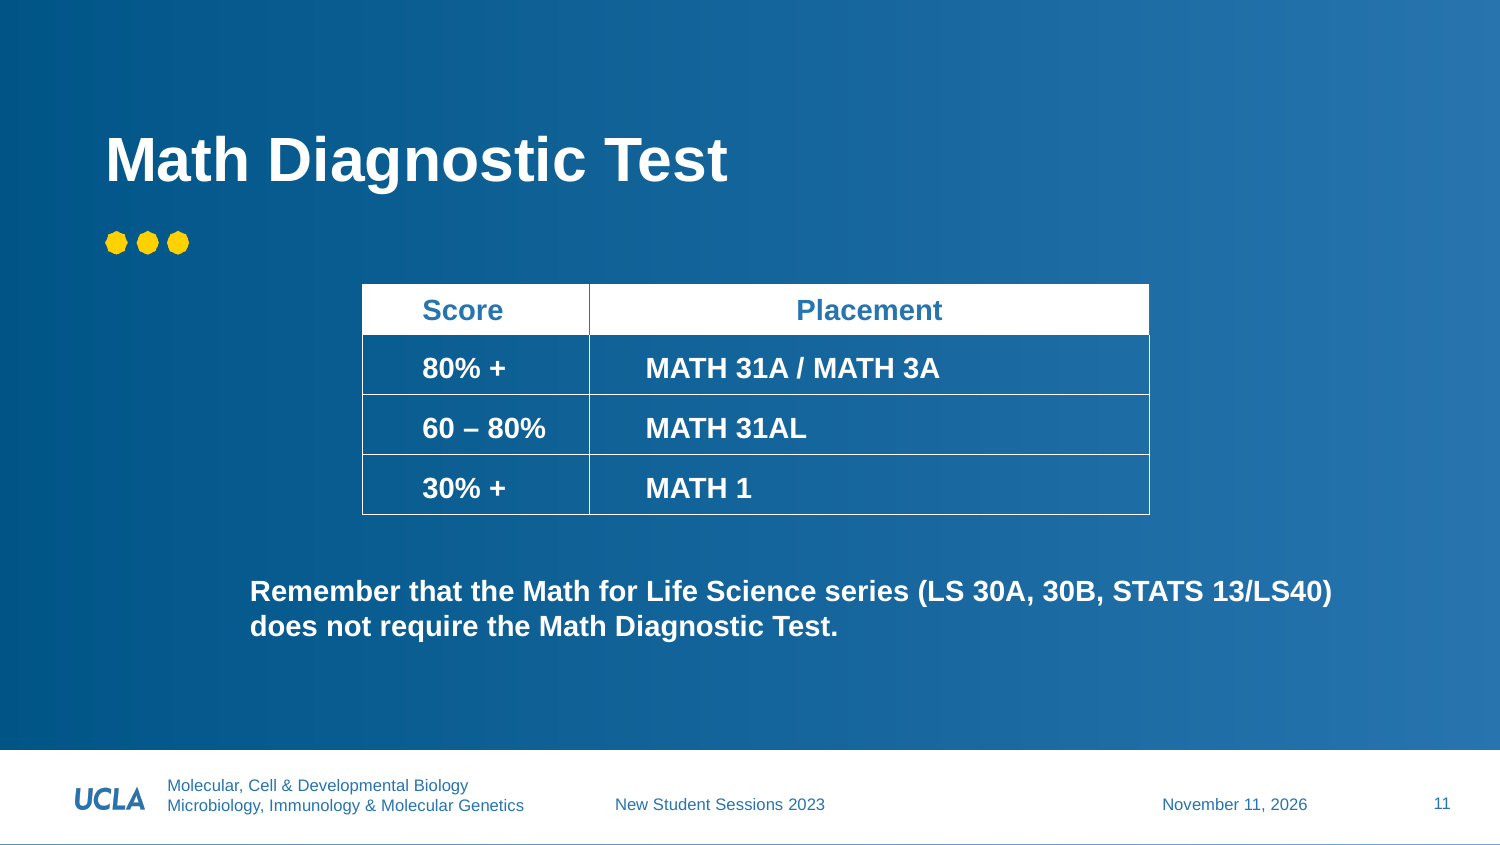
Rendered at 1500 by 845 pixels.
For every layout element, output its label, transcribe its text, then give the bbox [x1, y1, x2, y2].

slide_number 11 [1334, 791, 1466, 815]
table_cell 60 – 80% [363, 395, 589, 454]
table_header Placement [590, 285, 1149, 335]
picture [105, 230, 189, 255]
table_cell MATH 1 [590, 455, 1149, 514]
table_cell MATH 31A / MATH 3A [590, 335, 1149, 394]
table_cell 80% + [363, 335, 589, 394]
picture [75, 787, 145, 810]
table_header Score [363, 285, 589, 335]
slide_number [1097, 791, 1323, 816]
title Math Diagnostic Test [90, 120, 1290, 205]
text_box Remember that the Math for Life Science series (LS 30A, 30B, STATS 13/LS40) does not require the Math Diagnostic Test. [174, 572, 1370, 643]
table_cell MATH 31AL [590, 395, 1149, 454]
table_cell 30% + [363, 455, 589, 514]
